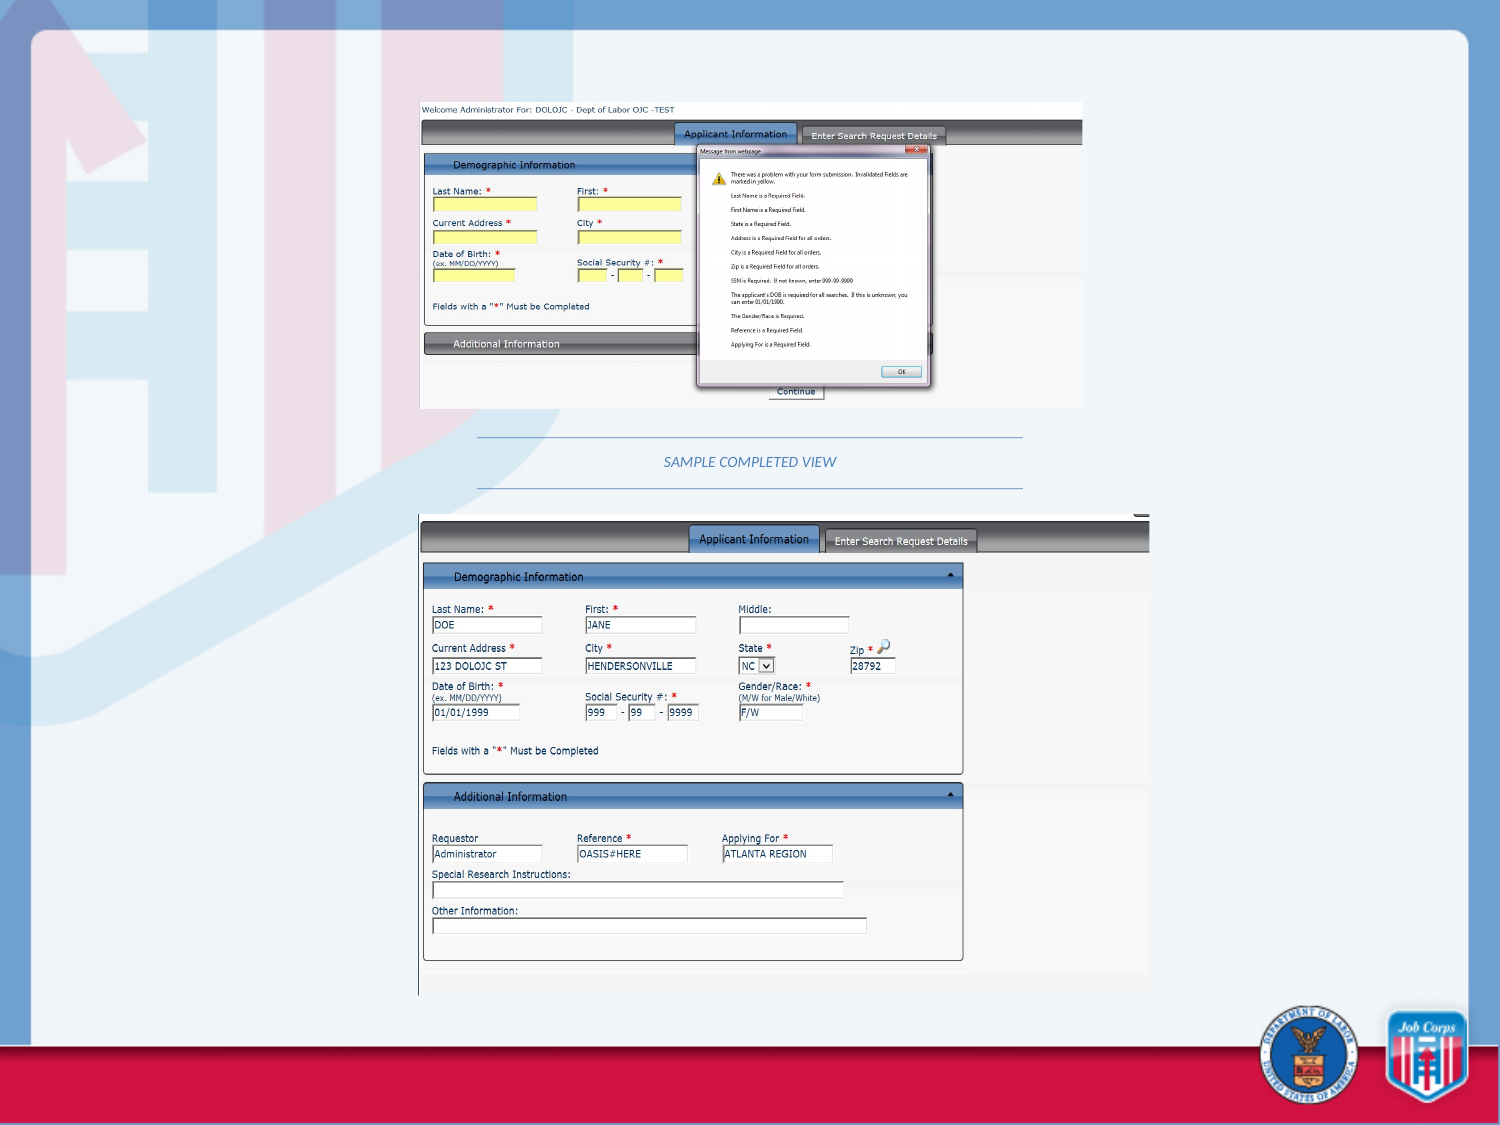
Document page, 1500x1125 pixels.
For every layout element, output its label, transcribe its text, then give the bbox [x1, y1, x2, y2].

text_box [419, 102, 1083, 409]
text_box SAMPLE COMPLETED VIEW [662, 450, 838, 471]
picture [0, 0, 1500, 1125]
text_box [417, 514, 1150, 996]
